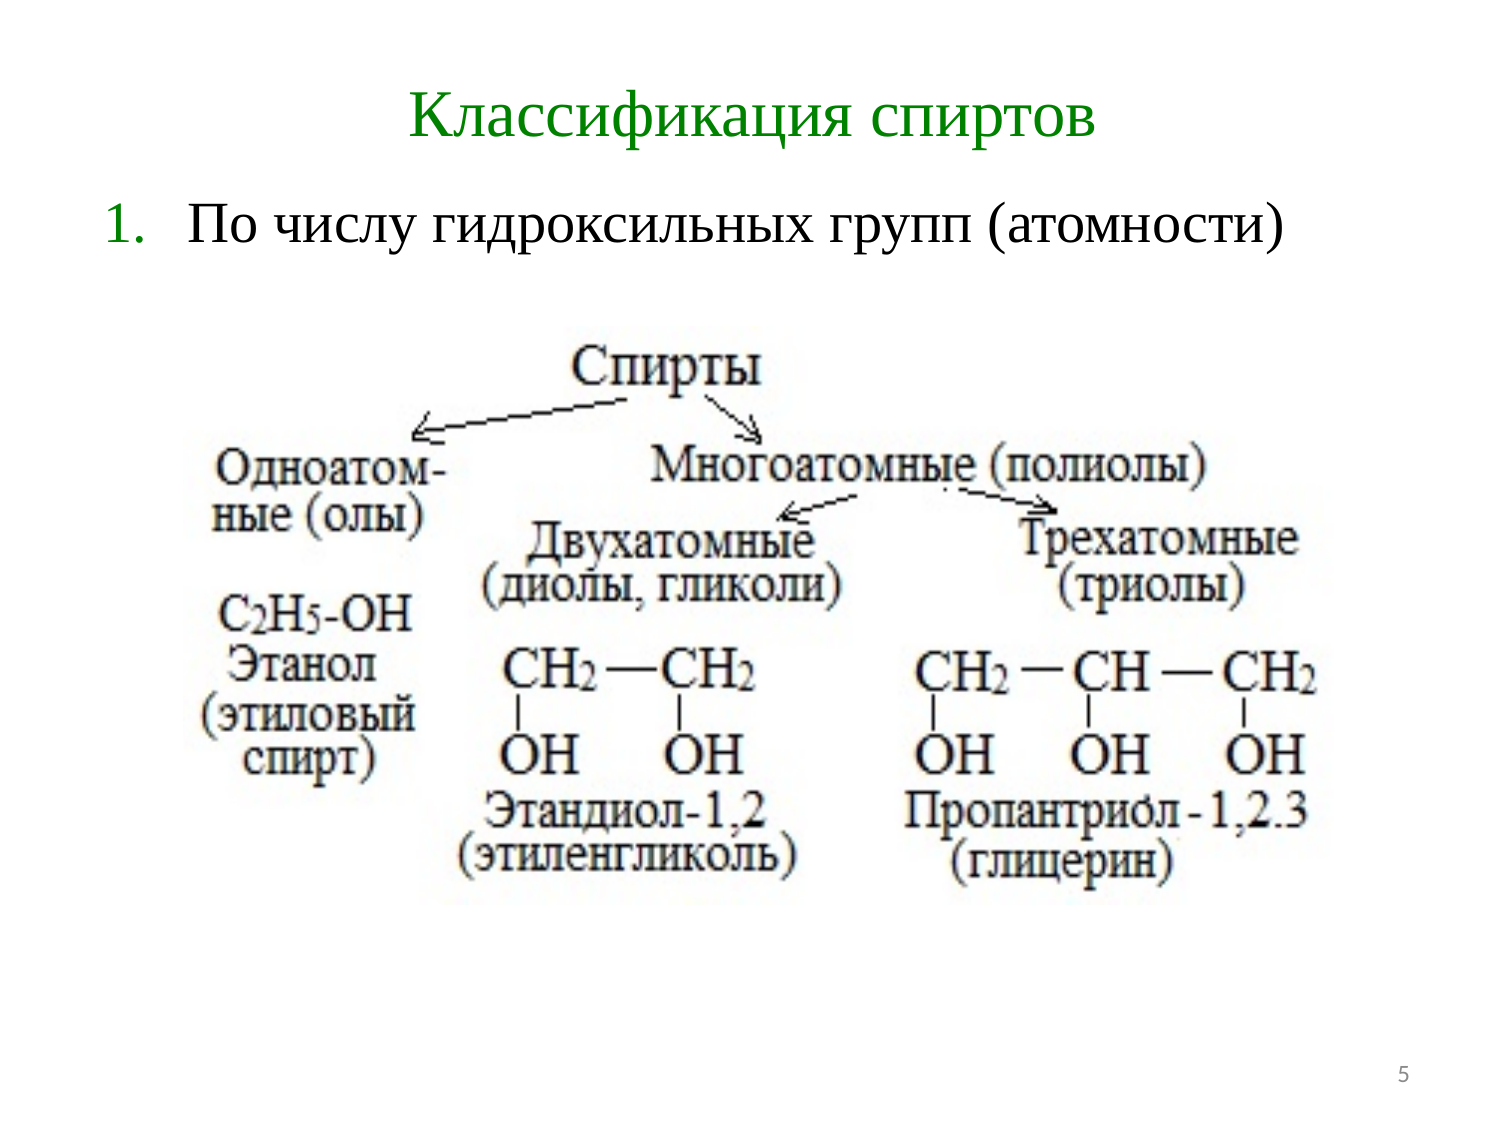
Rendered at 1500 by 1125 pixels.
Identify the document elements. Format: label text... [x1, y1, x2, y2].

picture [182, 326, 1340, 906]
slide_number 5 [1074, 1042, 1425, 1103]
list По числу гидроксильных групп (атомности) [88, 184, 1447, 911]
title Классификация спиртов [82, 23, 1425, 196]
